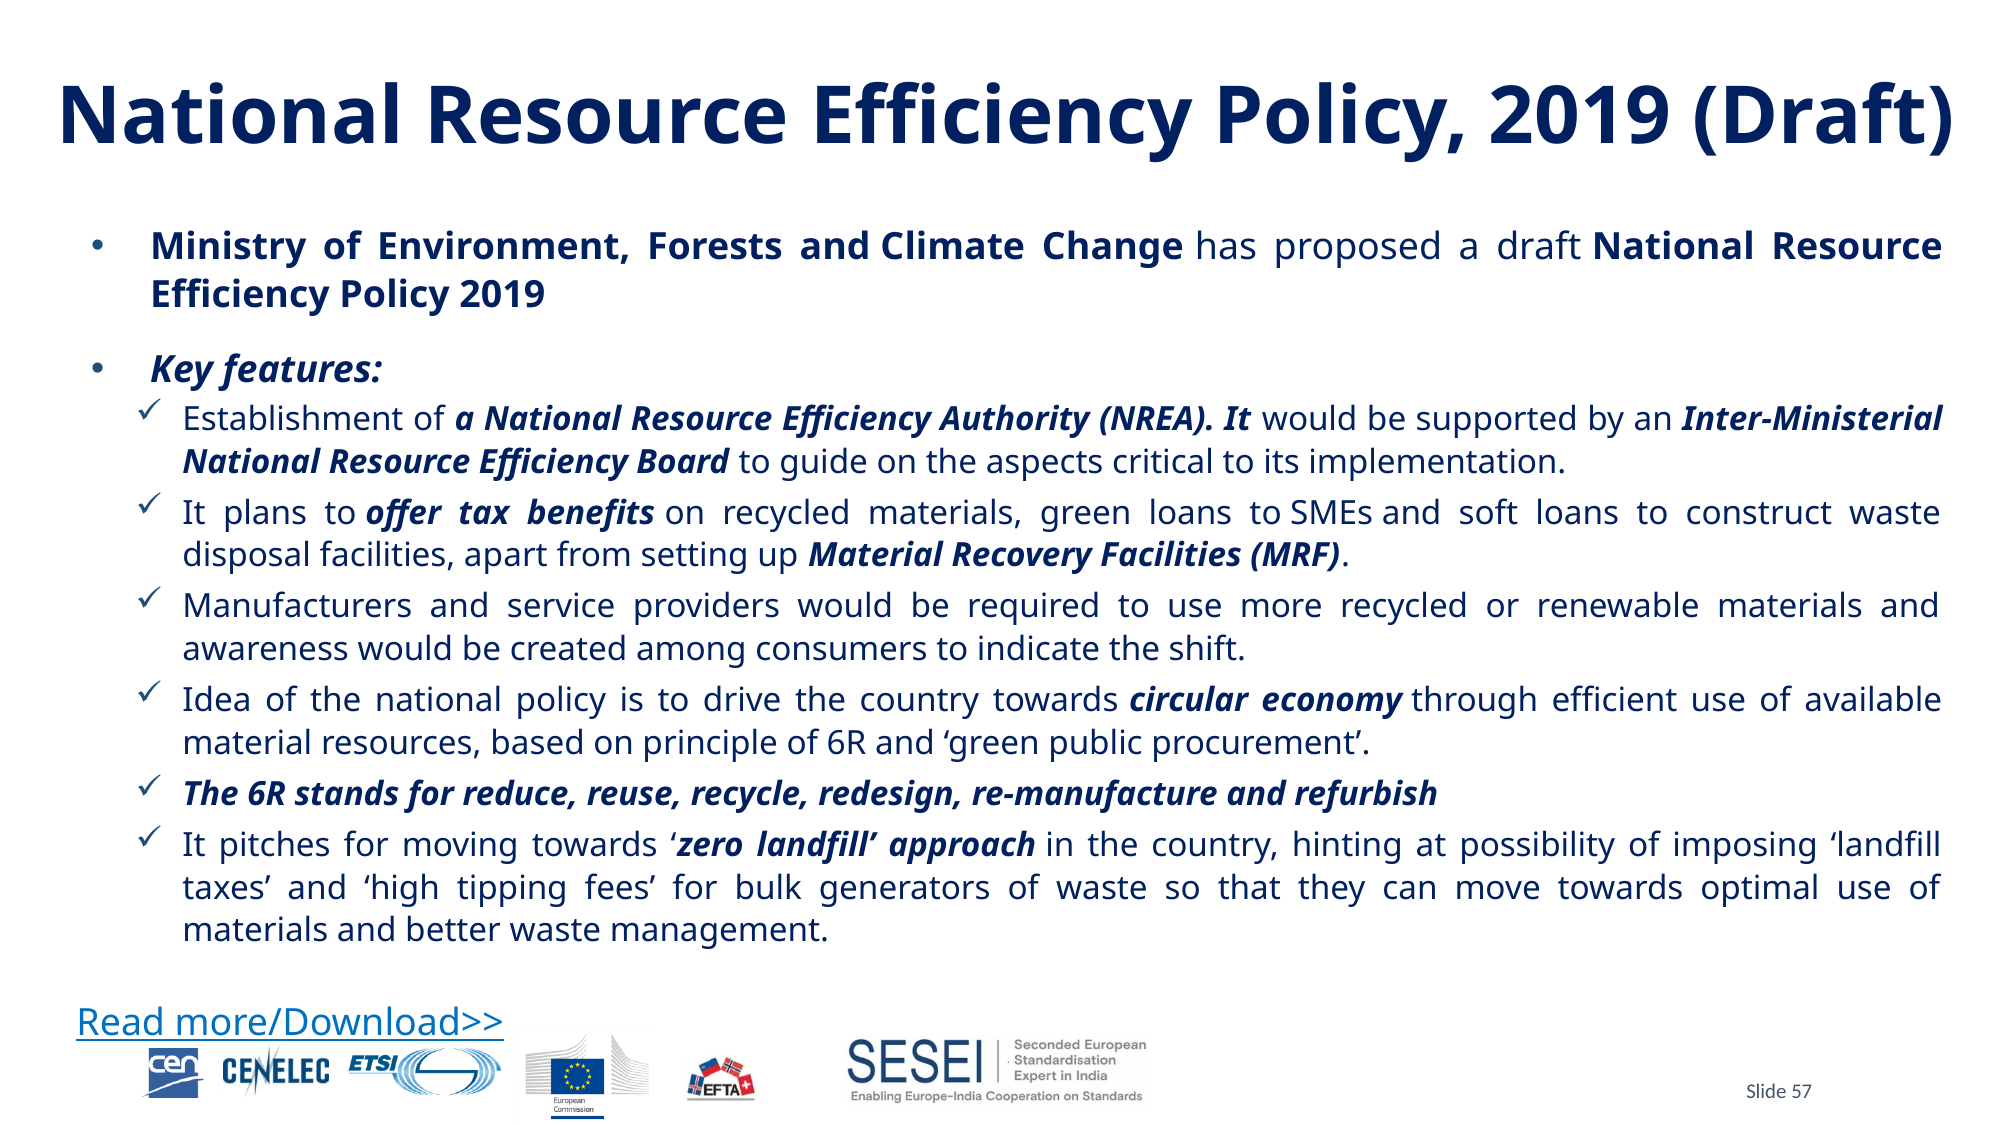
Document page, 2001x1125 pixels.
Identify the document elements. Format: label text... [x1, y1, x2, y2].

picture [682, 1063, 759, 1103]
picture [142, 1063, 204, 1098]
picture [348, 1063, 503, 1096]
picture [223, 1063, 329, 1097]
picture [845, 1063, 1149, 1107]
list Ministry of Environment, Forests and Climate Change has proposed a draft National Resource Efficiency Policy 2019 Key features: Establishment of a National Resource Efficiency Authority (NREA). It would be supported by an Inter-Ministerial National Resource Efficiency Board to guide on the aspects critical to its implementation. It plans to offer tax benefits on recycled materials, green loans to SMEs and soft loans to construct waste disposal facilities, apart from setting up Material Recovery Facilities (MRF). Manufacturers and service providers would be required to use more recycled or renewable materials and awareness would be created among consumers to indicate the shift. Idea of the national policy is to drive the country towards circular economy through efficient use of available material resources, based on principle of 6R and ‘green public procurement’. The 6R stands for reduce, reuse, recycle, redesign, re-manufacture and refurbish It pitches for moving towards ‘zero landfill’ approach in the country, hinting at possibility of imposing ‘landfill taxes’ and ‘high tipping fees’ for bulk generators of waste so that they can move towards optimal use of materials and better waste management. Read more/Download>> [61, 211, 1959, 1063]
title National Resource Efficiency Policy, 2019 (Draft) [41, 23, 1977, 212]
picture [517, 1063, 655, 1125]
